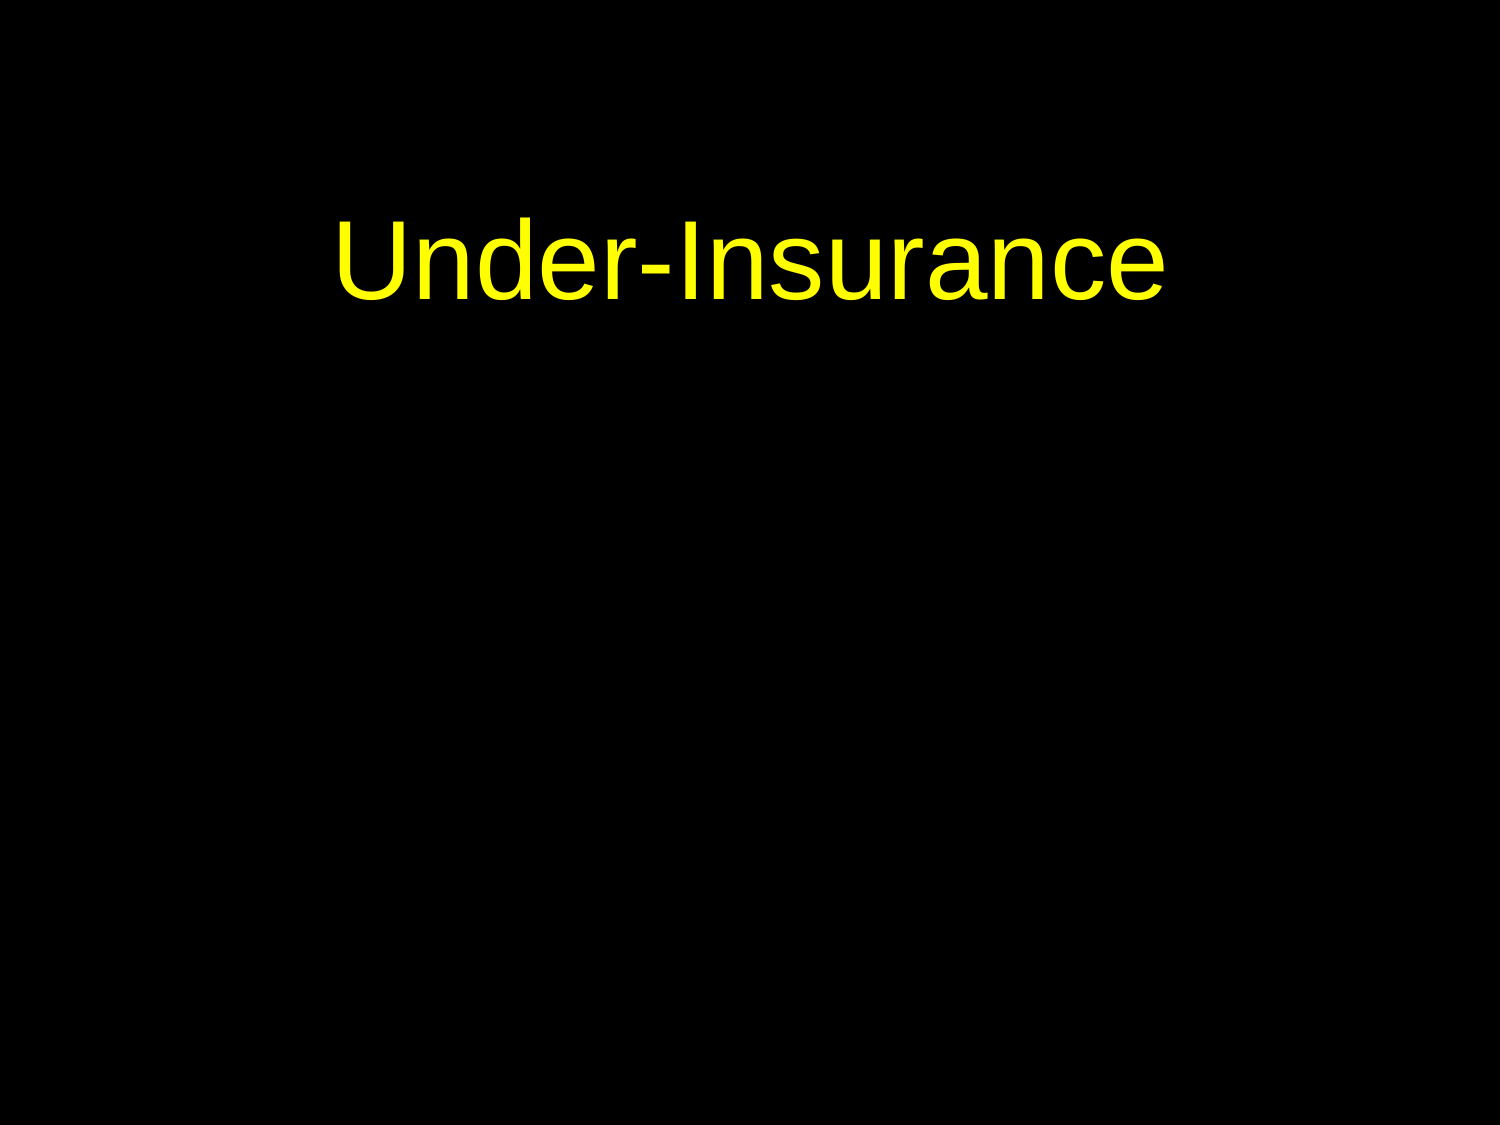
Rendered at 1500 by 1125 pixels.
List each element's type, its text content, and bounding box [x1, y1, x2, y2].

title Under-Insurance [0, 174, 1500, 1038]
